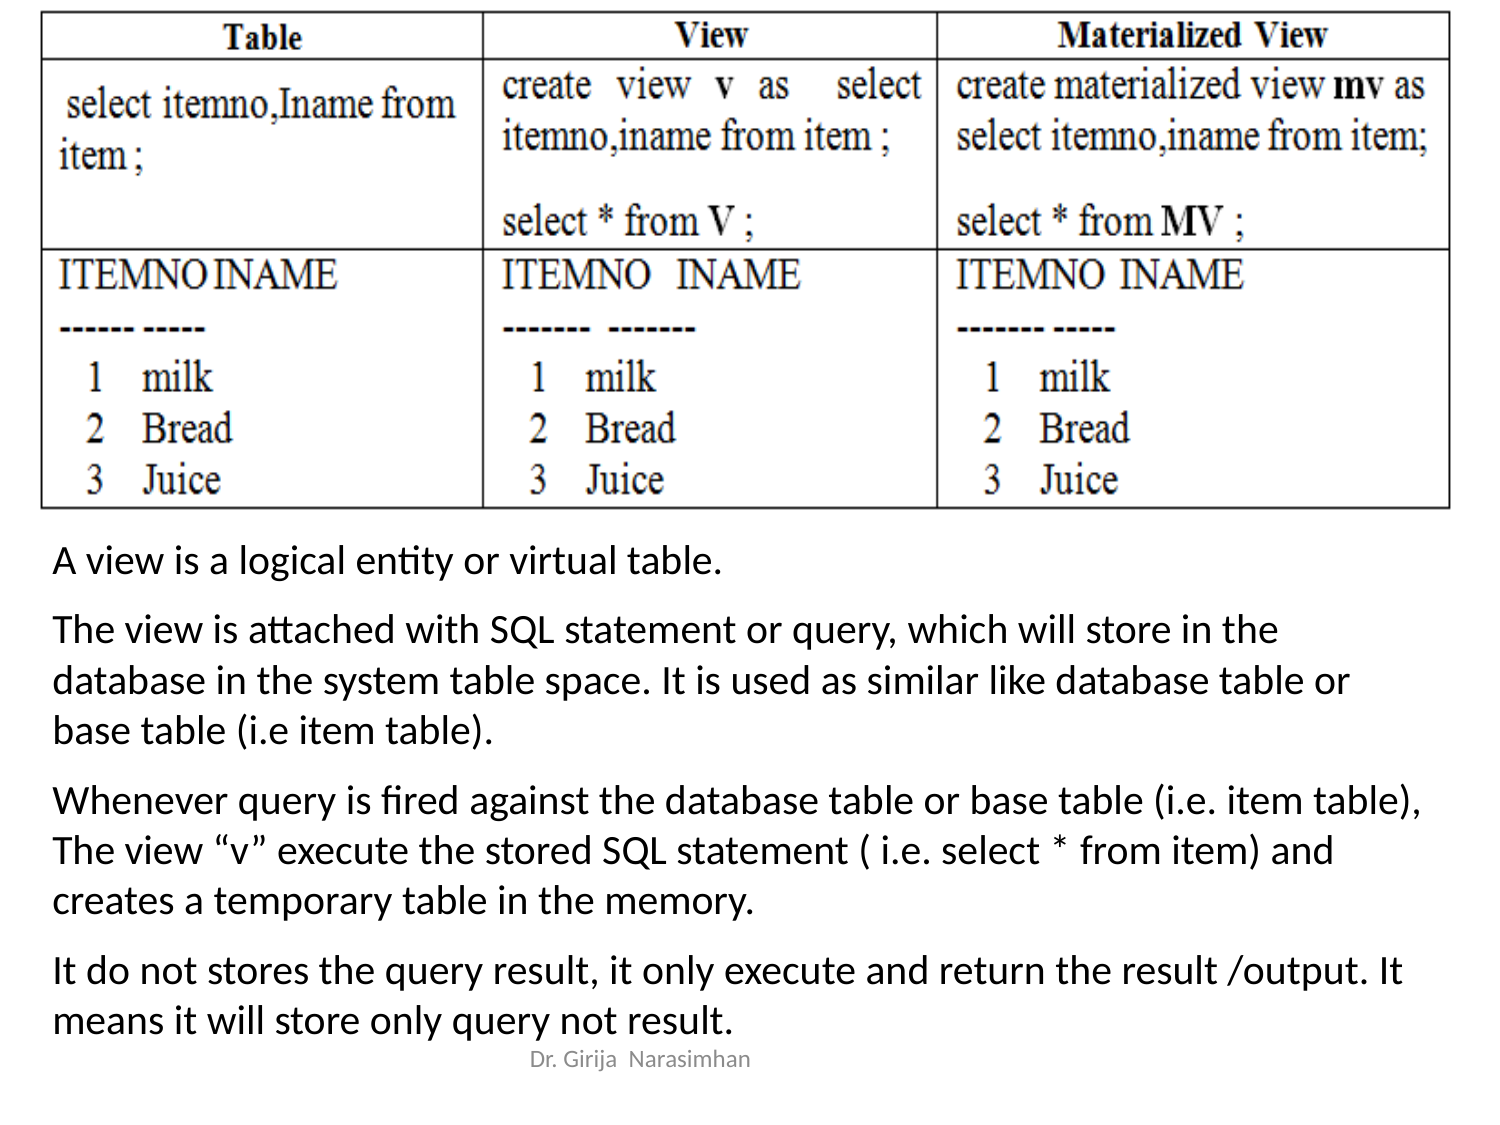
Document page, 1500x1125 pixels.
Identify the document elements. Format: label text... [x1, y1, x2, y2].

text_box A view is a logical entity or virtual table. The view is attached with SQL statement or query, which will store in the database in the system table space. It is used as similar like database table or base table (i.e item table). Whenever query is fired against the database table or base table (i.e. item table), The view “v” execute the stored SQL statement ( i.e. select * from item) and creates a temporary table in the memory. It do not stores the query result, it only execute and return the result /output. It means it will store only query not result. [37, 525, 1450, 1050]
footer Dr. Girija Narasimhan [512, 1050, 988, 1103]
picture [32, 2, 1458, 516]
